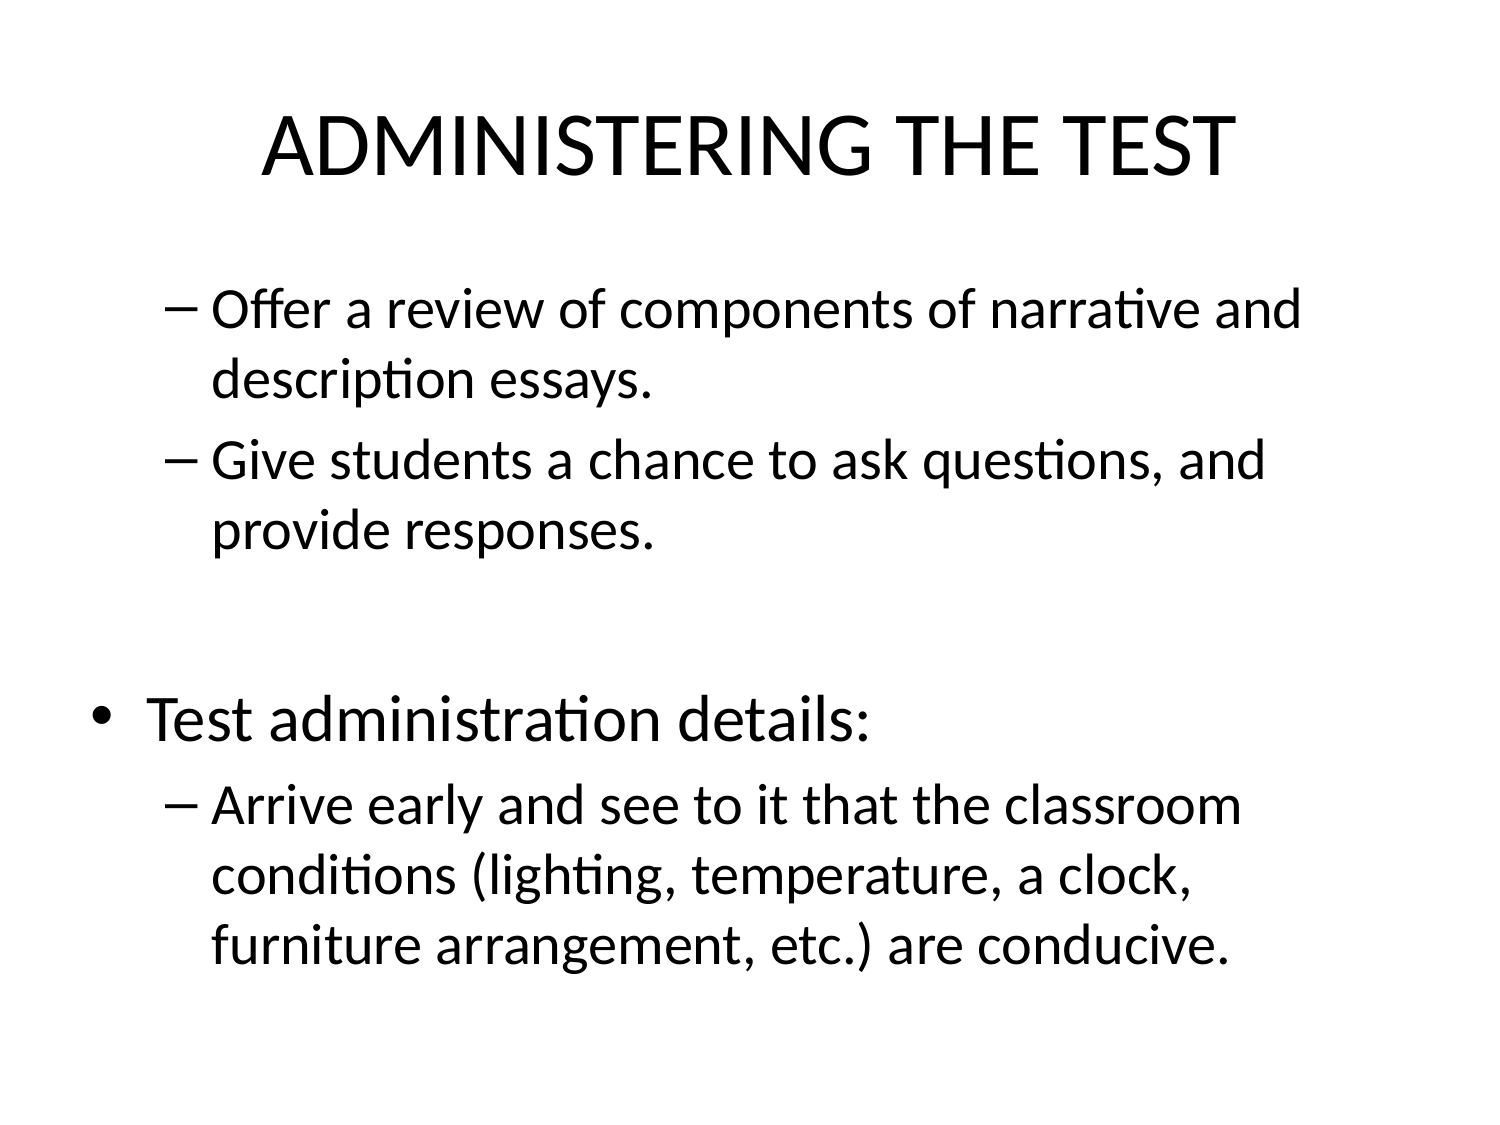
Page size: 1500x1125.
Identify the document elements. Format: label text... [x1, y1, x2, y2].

list Offer a review of components of narrative and description essays. Give students a chance to ask questions, and provide responses. Test administration details: Arrive early and see to it that the classroom conditions (lighting, temperature, a clock, furniture arrangement, etc.) are conducive. [75, 262, 1425, 1005]
title ADMINISTERING THE TEST [75, 45, 1425, 233]
